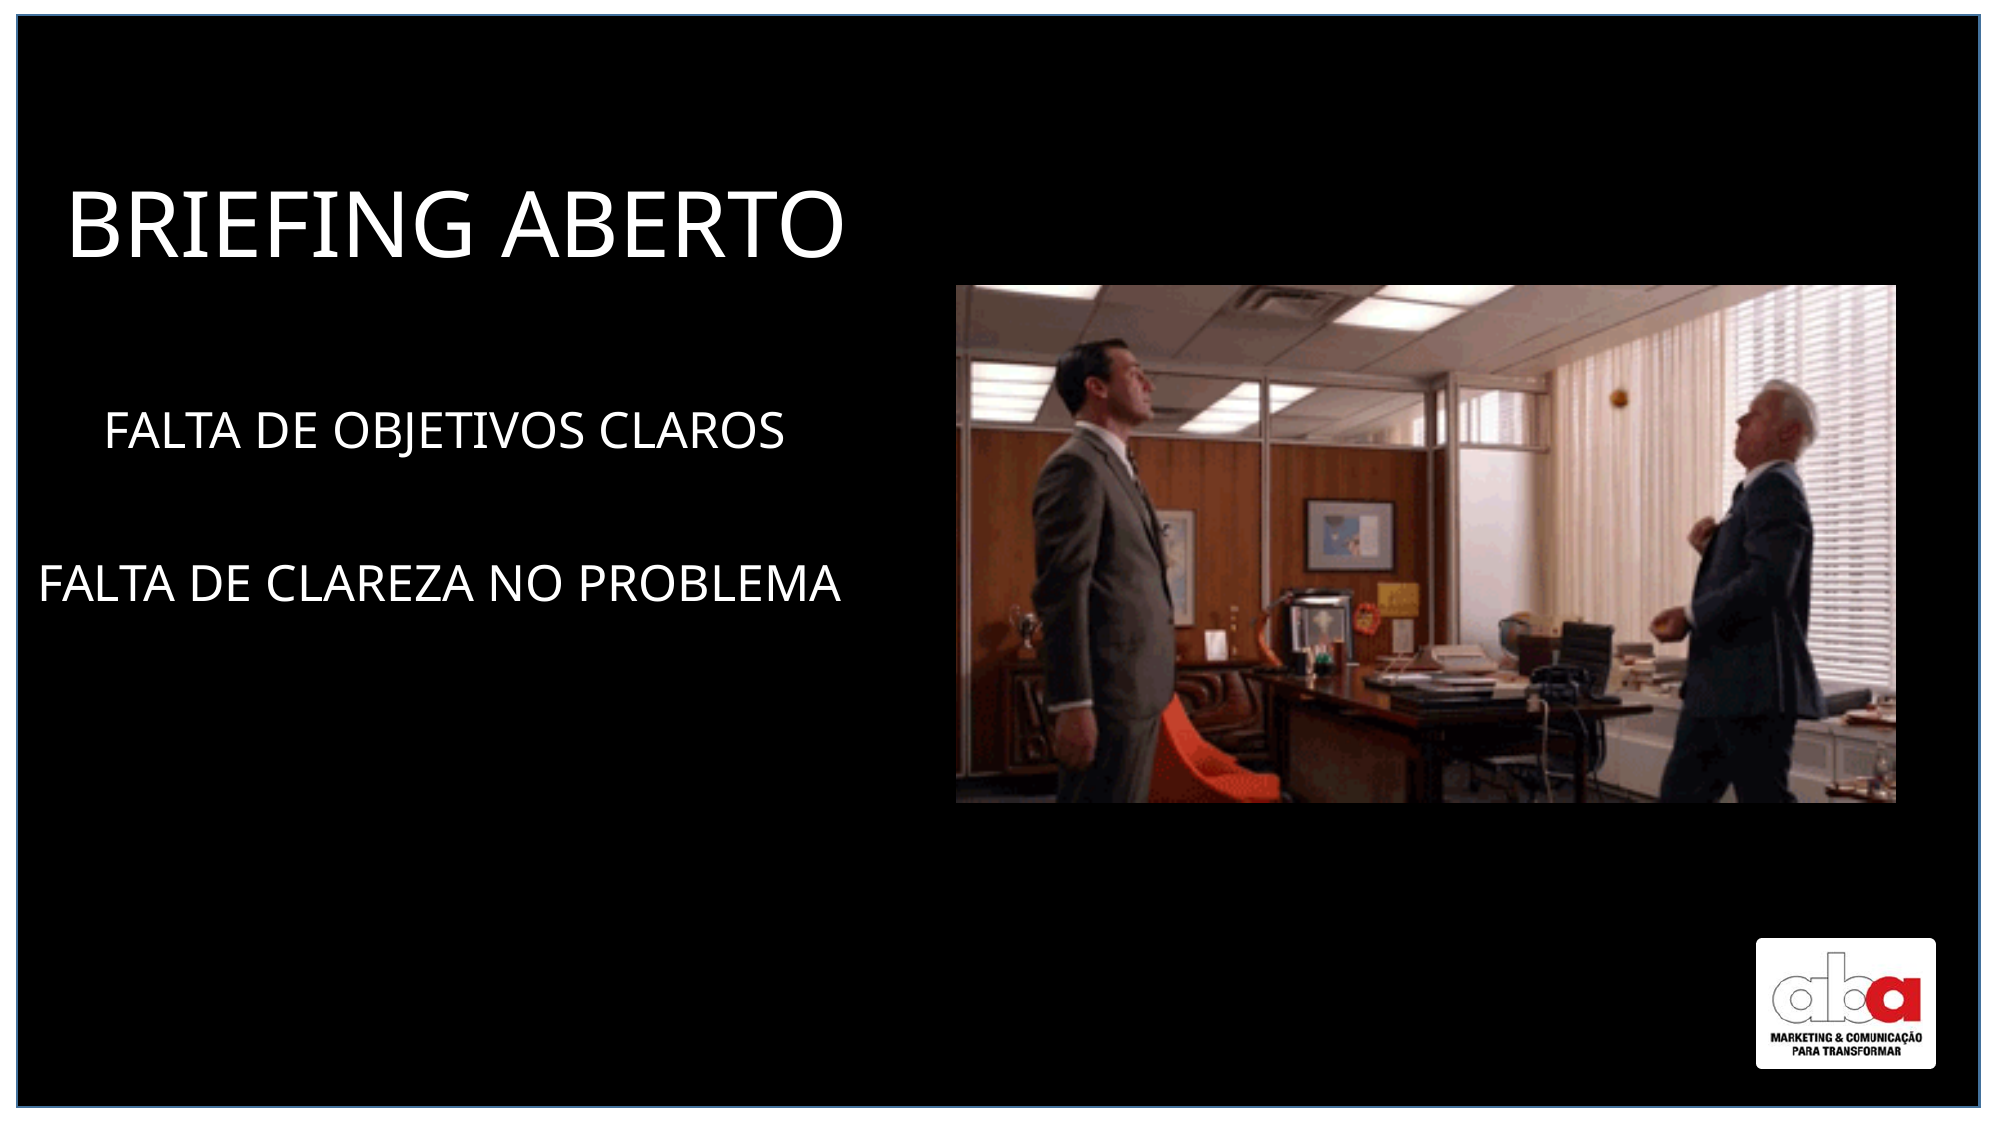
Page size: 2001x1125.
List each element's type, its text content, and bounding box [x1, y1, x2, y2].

text_box [16, 14, 1981, 1108]
text_box BRIEFING ABERTO [0, 158, 957, 284]
text_box FALTA DE CLAREZA NO PROBLEMA [11, 543, 868, 619]
text_box FALTA DE OBJETIVOS CLAROS [16, 391, 873, 467]
picture [956, 285, 1896, 803]
picture [1768, 950, 1924, 1057]
